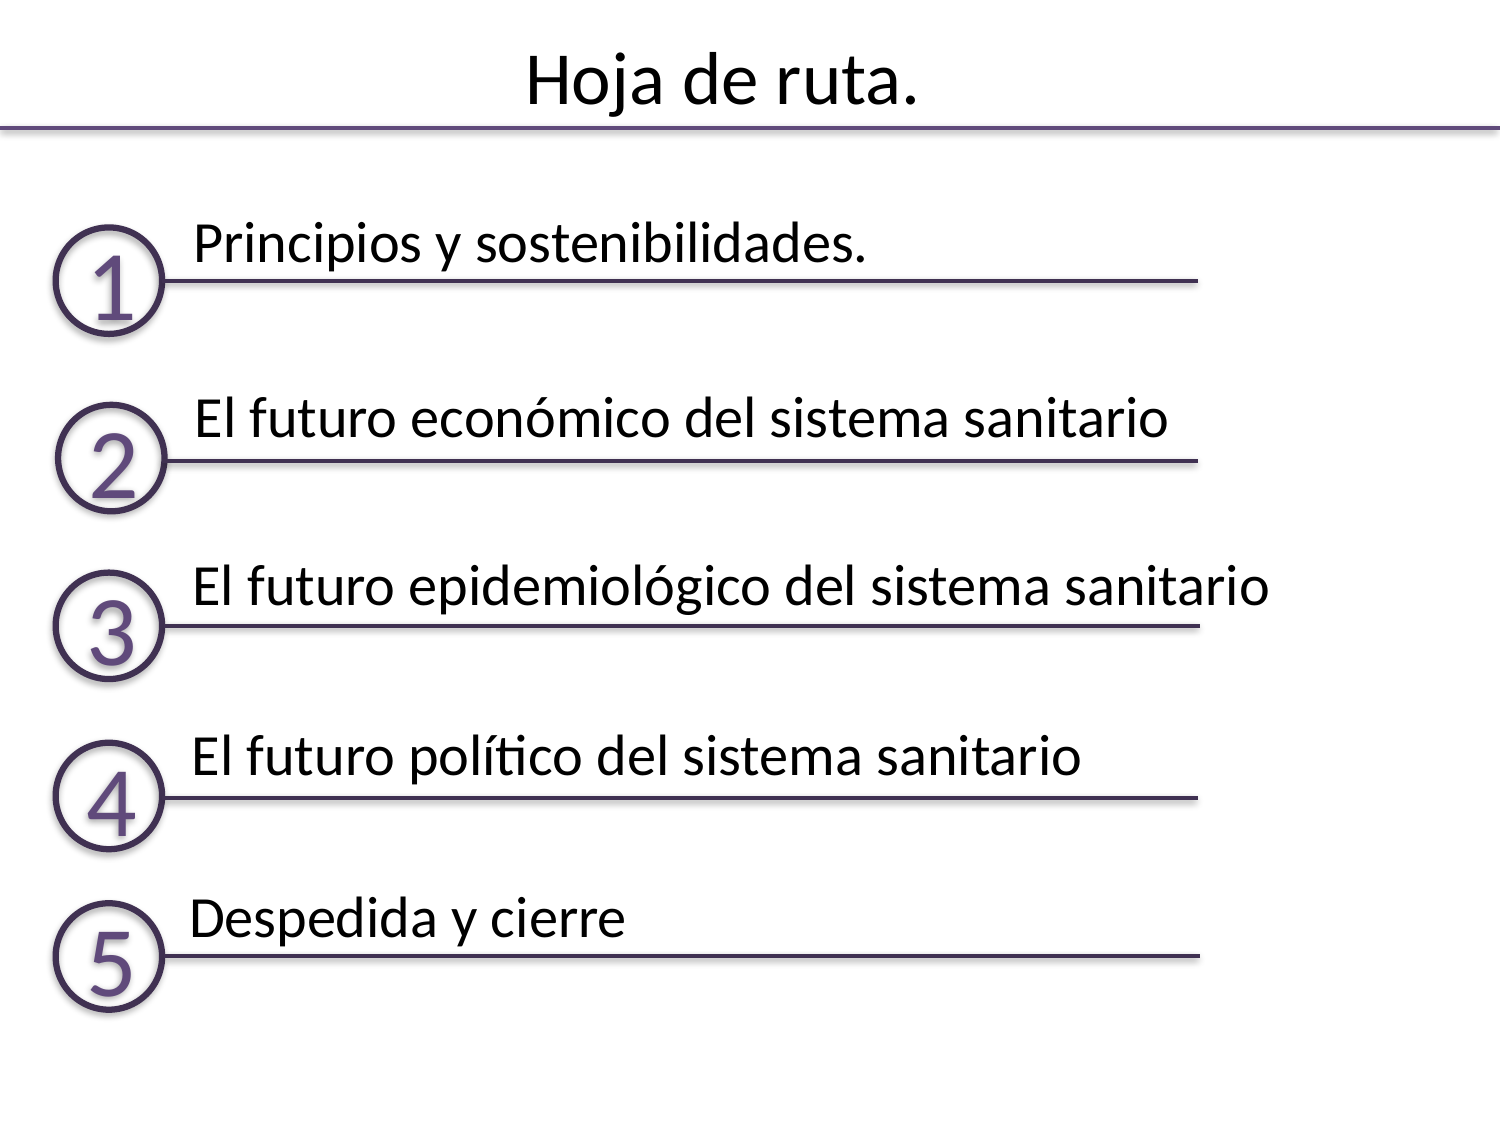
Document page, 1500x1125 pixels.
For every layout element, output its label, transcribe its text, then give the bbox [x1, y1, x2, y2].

text_box 2 [57, 404, 166, 513]
text_box 4 [54, 741, 163, 850]
text_box 5 [54, 902, 163, 1011]
text_box El futuro político del sistema sanitario [177, 710, 1098, 795]
text_box Hoja de ruta. [510, 22, 1500, 127]
text_box 1 [54, 226, 163, 335]
text_box Principios y sostenibilidades. [178, 197, 884, 279]
text_box 3 [54, 571, 163, 680]
text_box Despedida y cierre [174, 871, 642, 955]
text_box El futuro económico del sistema sanitario [179, 372, 1185, 457]
text_box El futuro epidemiológico del sistema sanitario [177, 539, 1286, 625]
